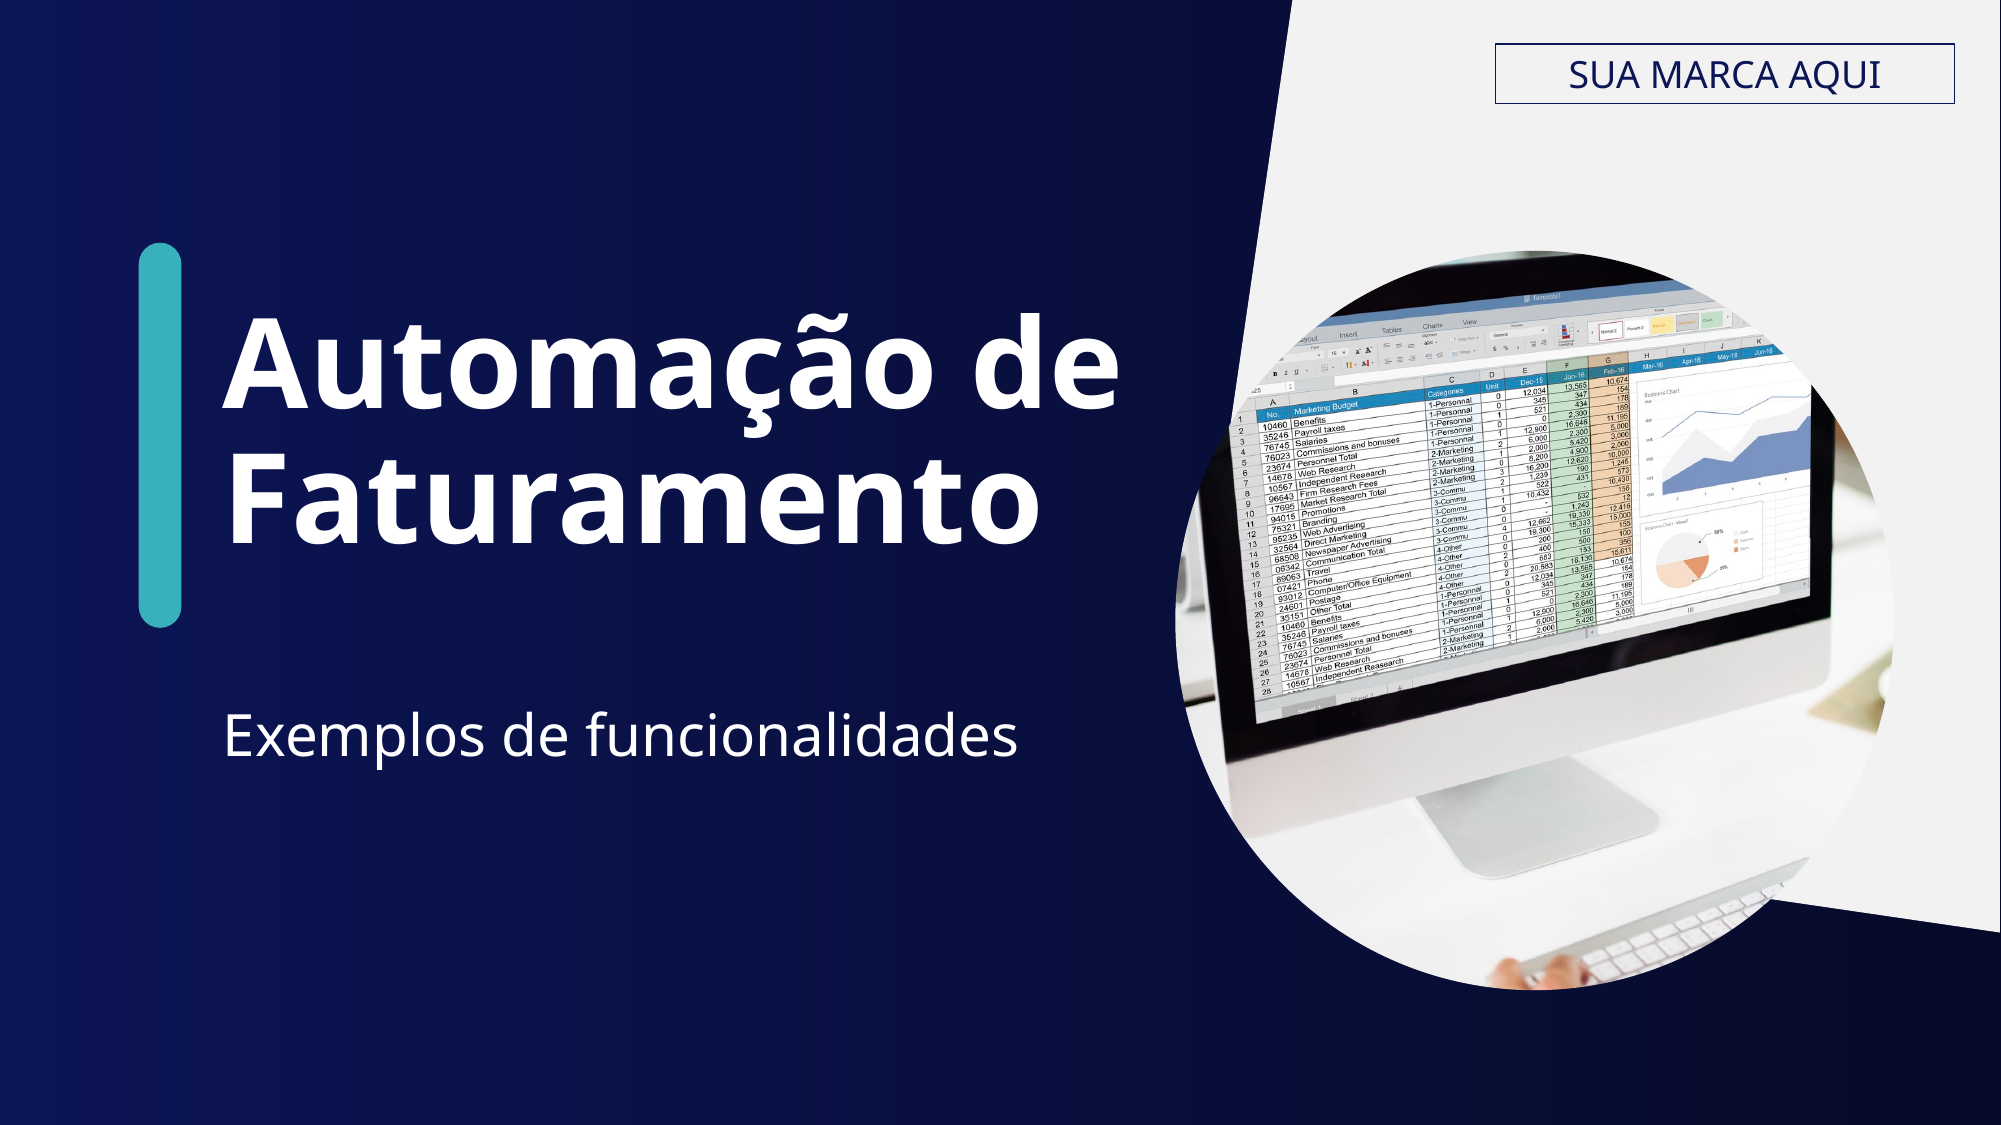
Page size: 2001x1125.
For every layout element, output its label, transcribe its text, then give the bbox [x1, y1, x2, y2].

text_box [1264, 0, 2000, 933]
picture [1174, 250, 1895, 991]
text_box [138, 242, 182, 628]
list Exemplos de funcionalidades [207, 655, 1155, 777]
text_box [0, 0, 2000, 1125]
text_box SUA MARCA AQUI [1495, 43, 1955, 104]
title Automação de Faturamento [207, 188, 1302, 682]
